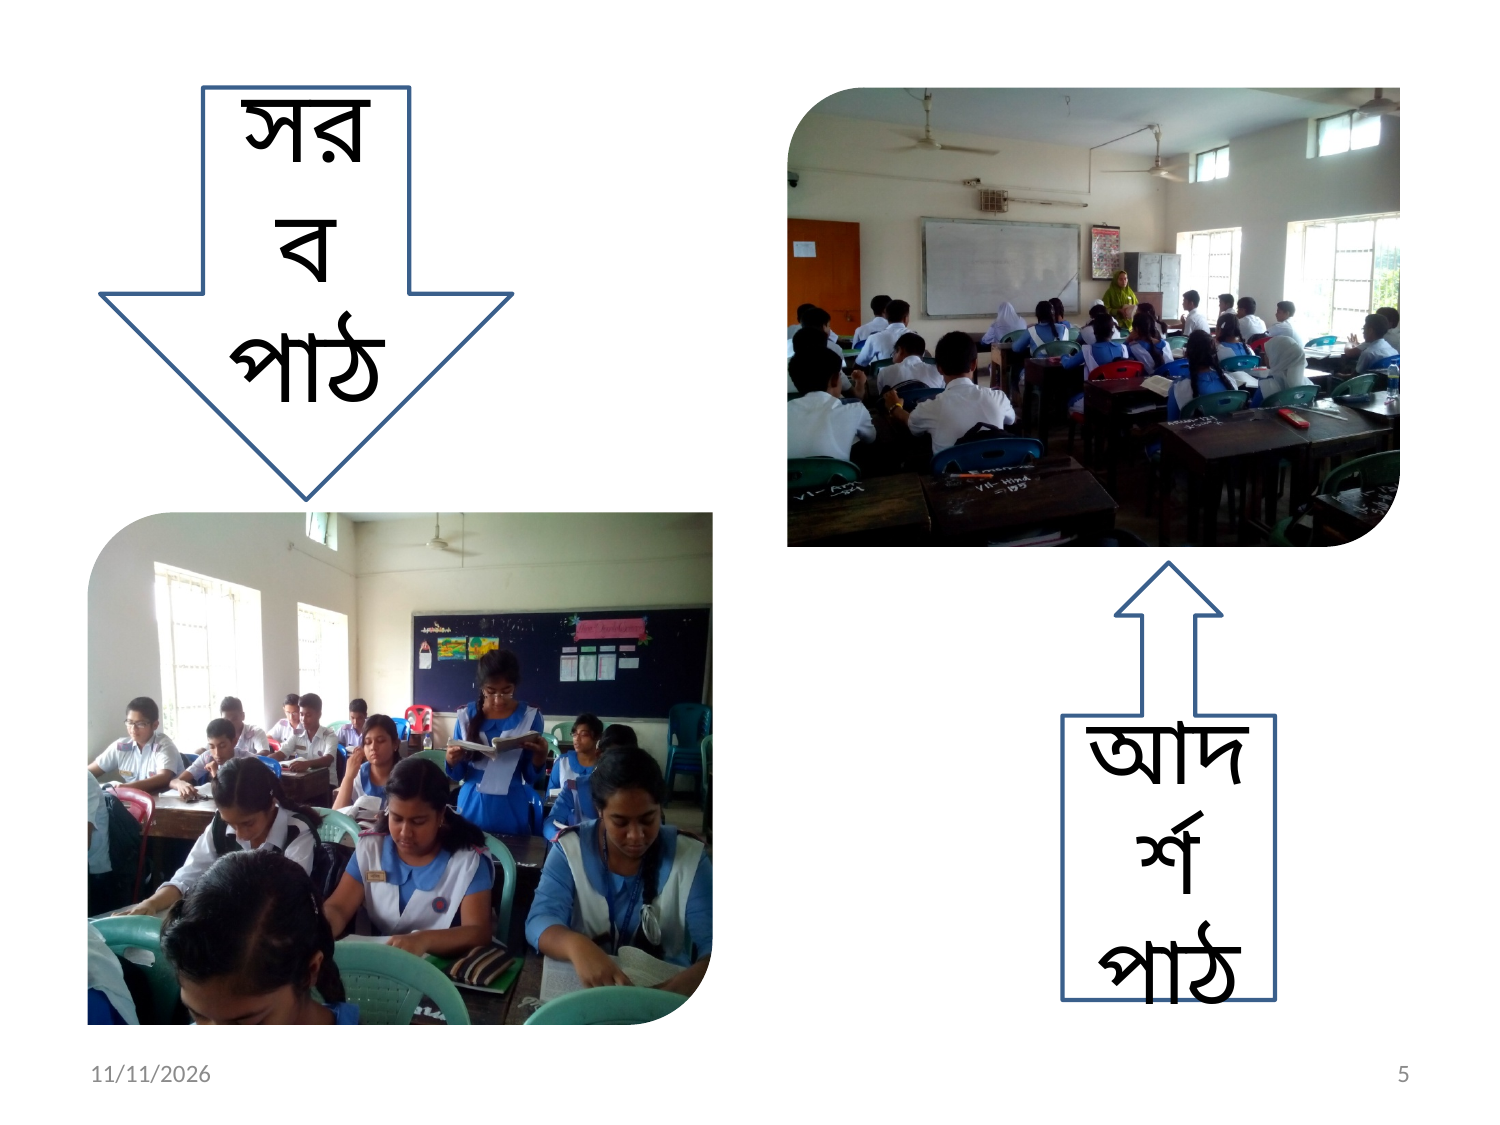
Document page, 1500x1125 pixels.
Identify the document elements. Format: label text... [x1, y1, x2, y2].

picture [87, 512, 713, 1026]
text_box সরব পাঠ [98, 85, 515, 503]
picture [787, 87, 1401, 548]
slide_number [75, 1042, 425, 1103]
text_box আদর্শ পাঠ [1060, 560, 1278, 1003]
slide_number 5 [1074, 1042, 1425, 1103]
